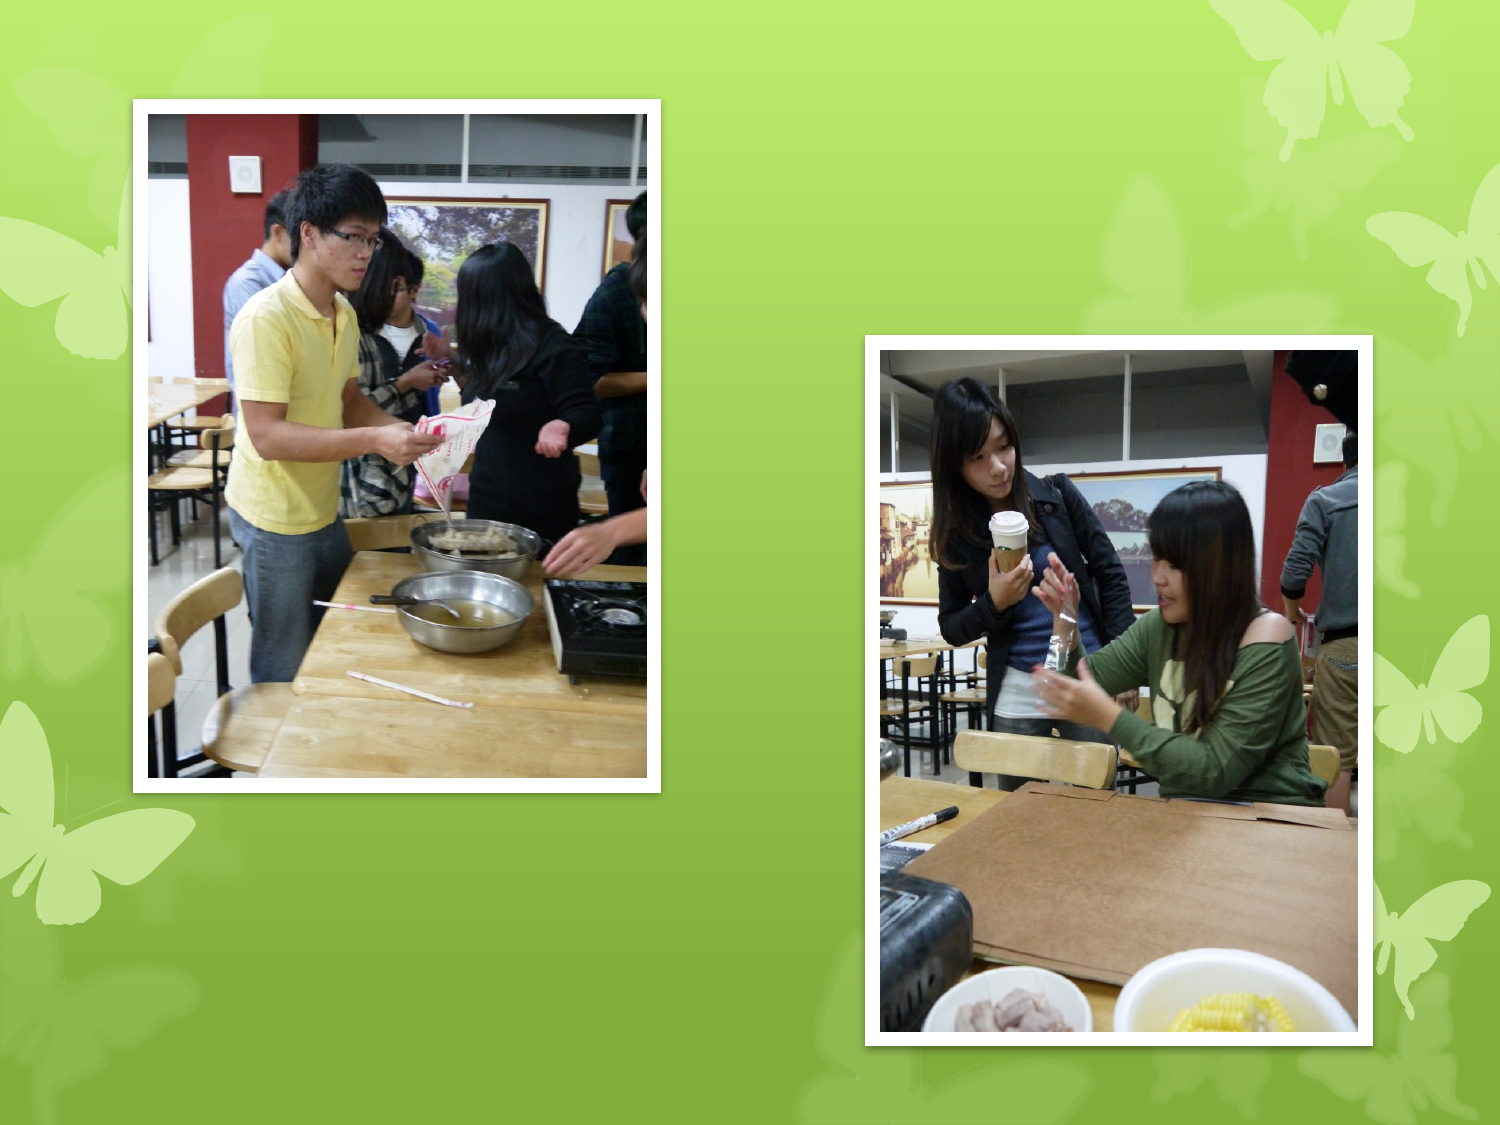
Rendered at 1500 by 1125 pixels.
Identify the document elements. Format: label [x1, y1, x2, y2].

list [146, 113, 648, 779]
picture [879, 349, 1359, 1033]
